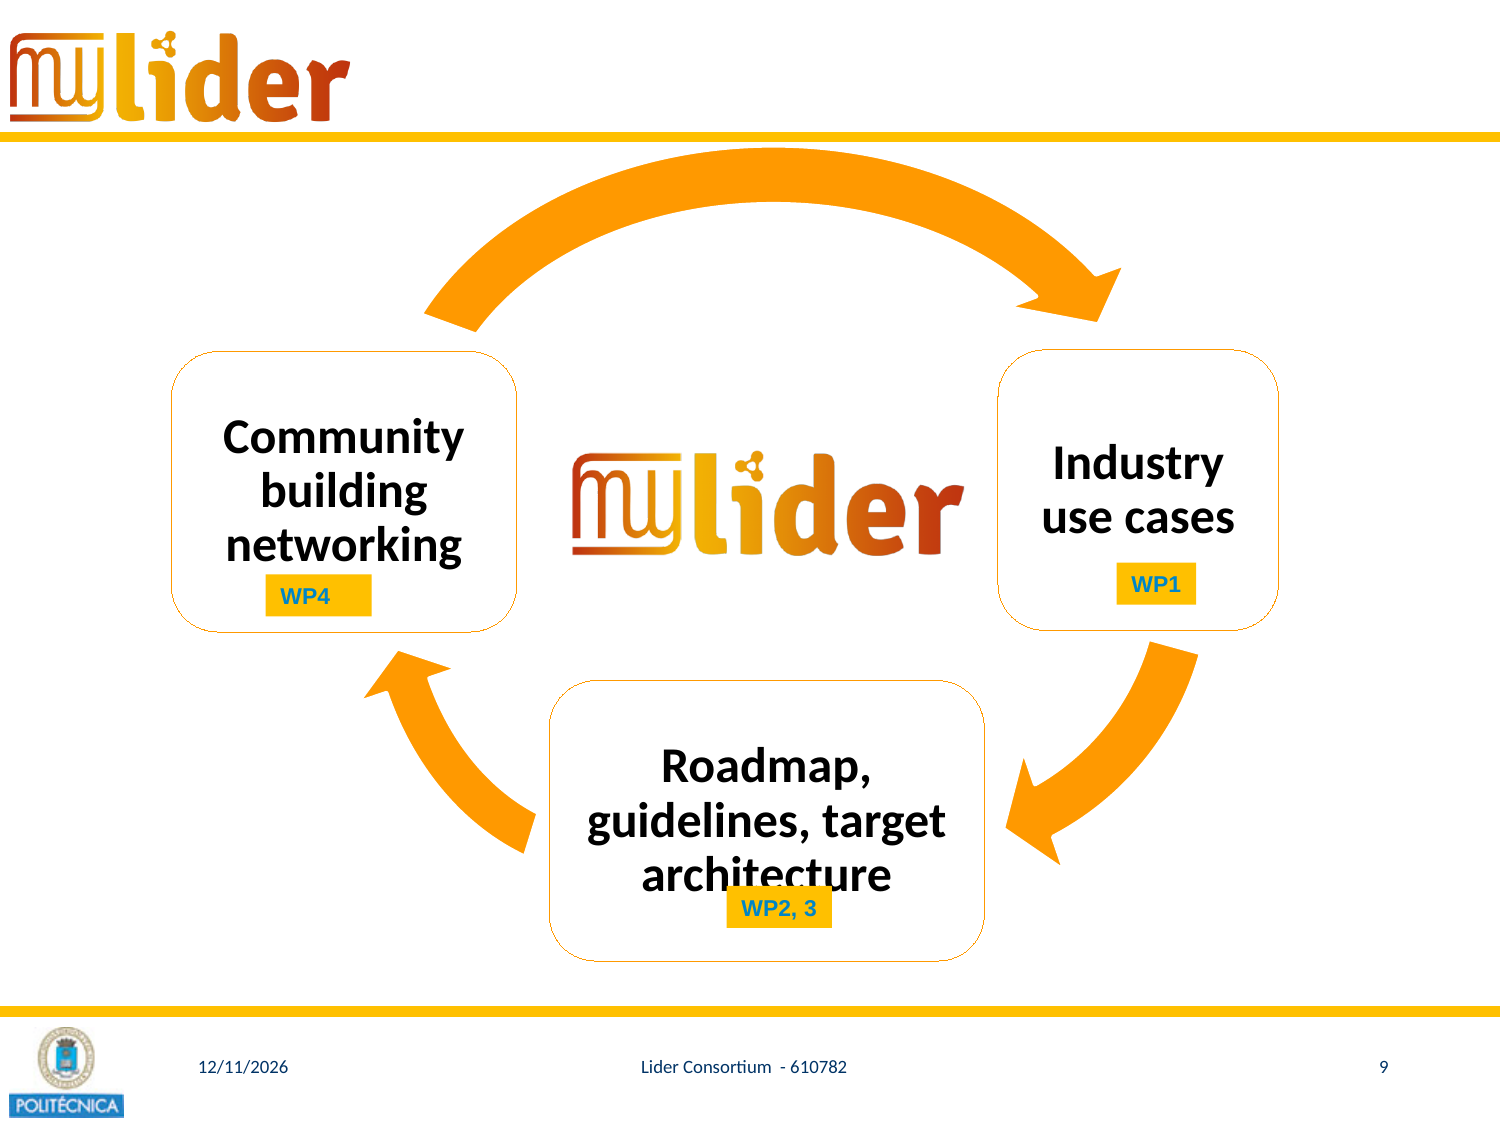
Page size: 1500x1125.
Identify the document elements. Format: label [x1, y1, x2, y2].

picture [9, 1027, 124, 1118]
picture [560, 433, 977, 575]
text_box [170, 111, 1279, 962]
picture [0, 16, 402, 139]
